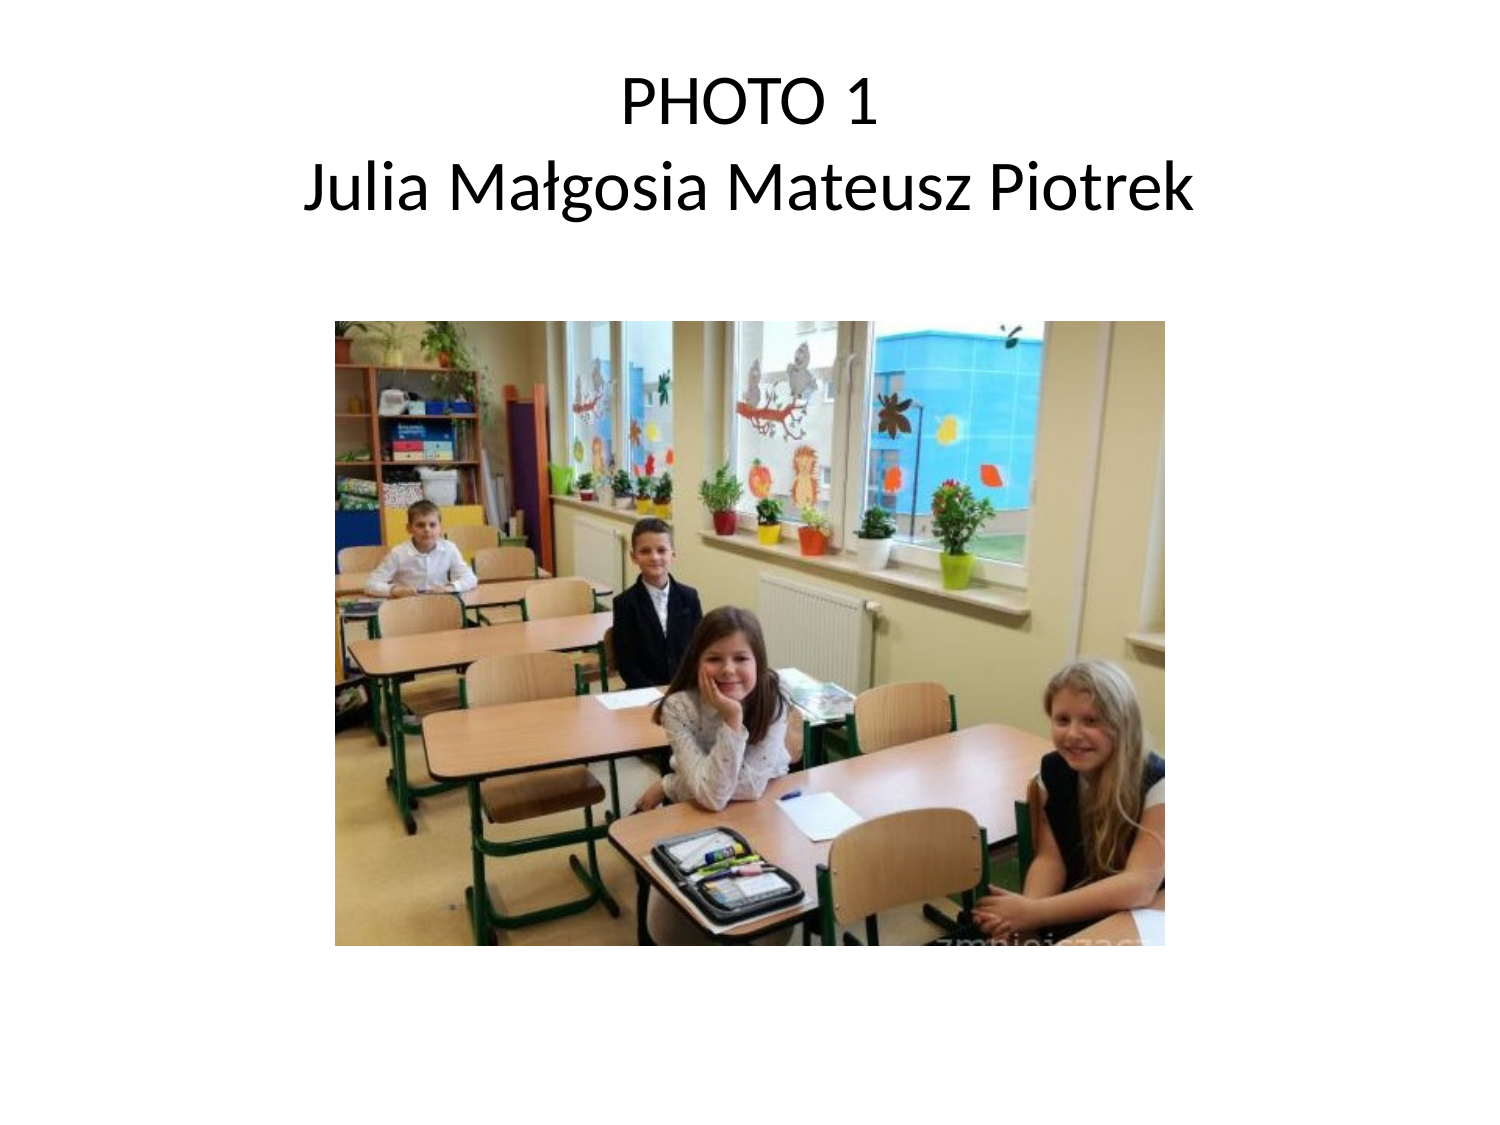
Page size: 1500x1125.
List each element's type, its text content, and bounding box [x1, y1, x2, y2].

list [334, 321, 1166, 946]
title PHOTO 1 Julia Małgosia Mateusz Piotrek [75, 45, 1425, 233]
